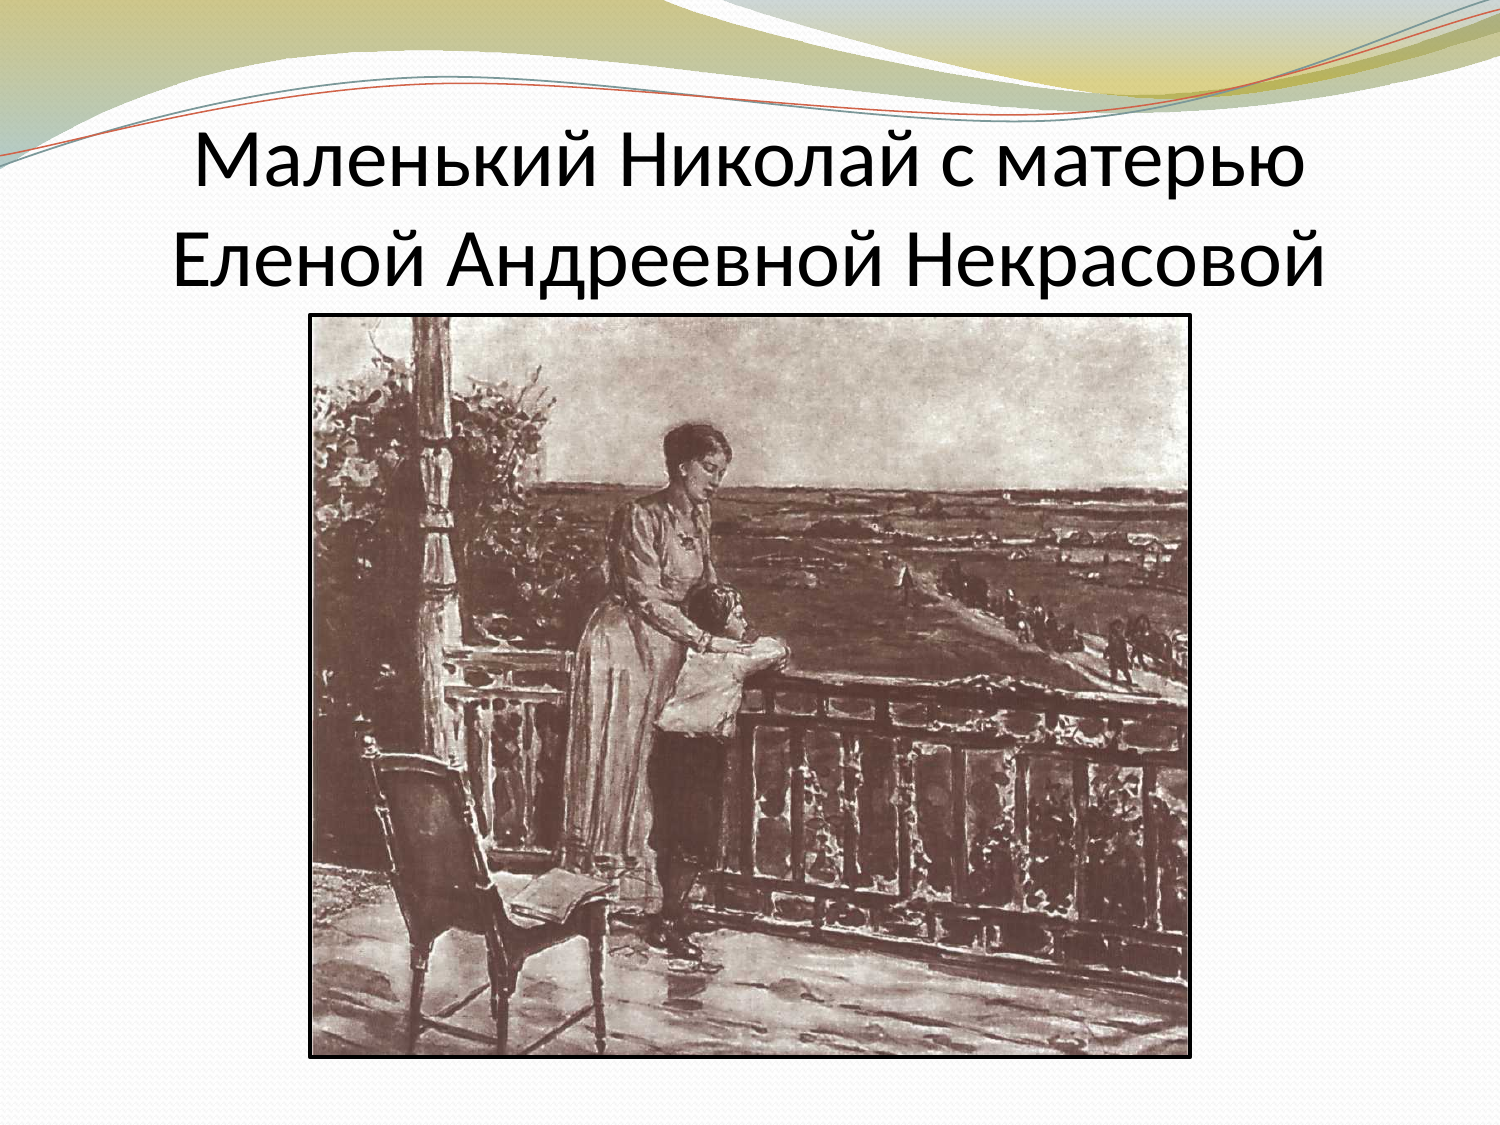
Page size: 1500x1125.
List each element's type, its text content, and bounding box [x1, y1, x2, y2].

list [312, 317, 1188, 1055]
title Маленький Николай с матерью Еленой Андреевной Некрасовой [75, 115, 1425, 303]
